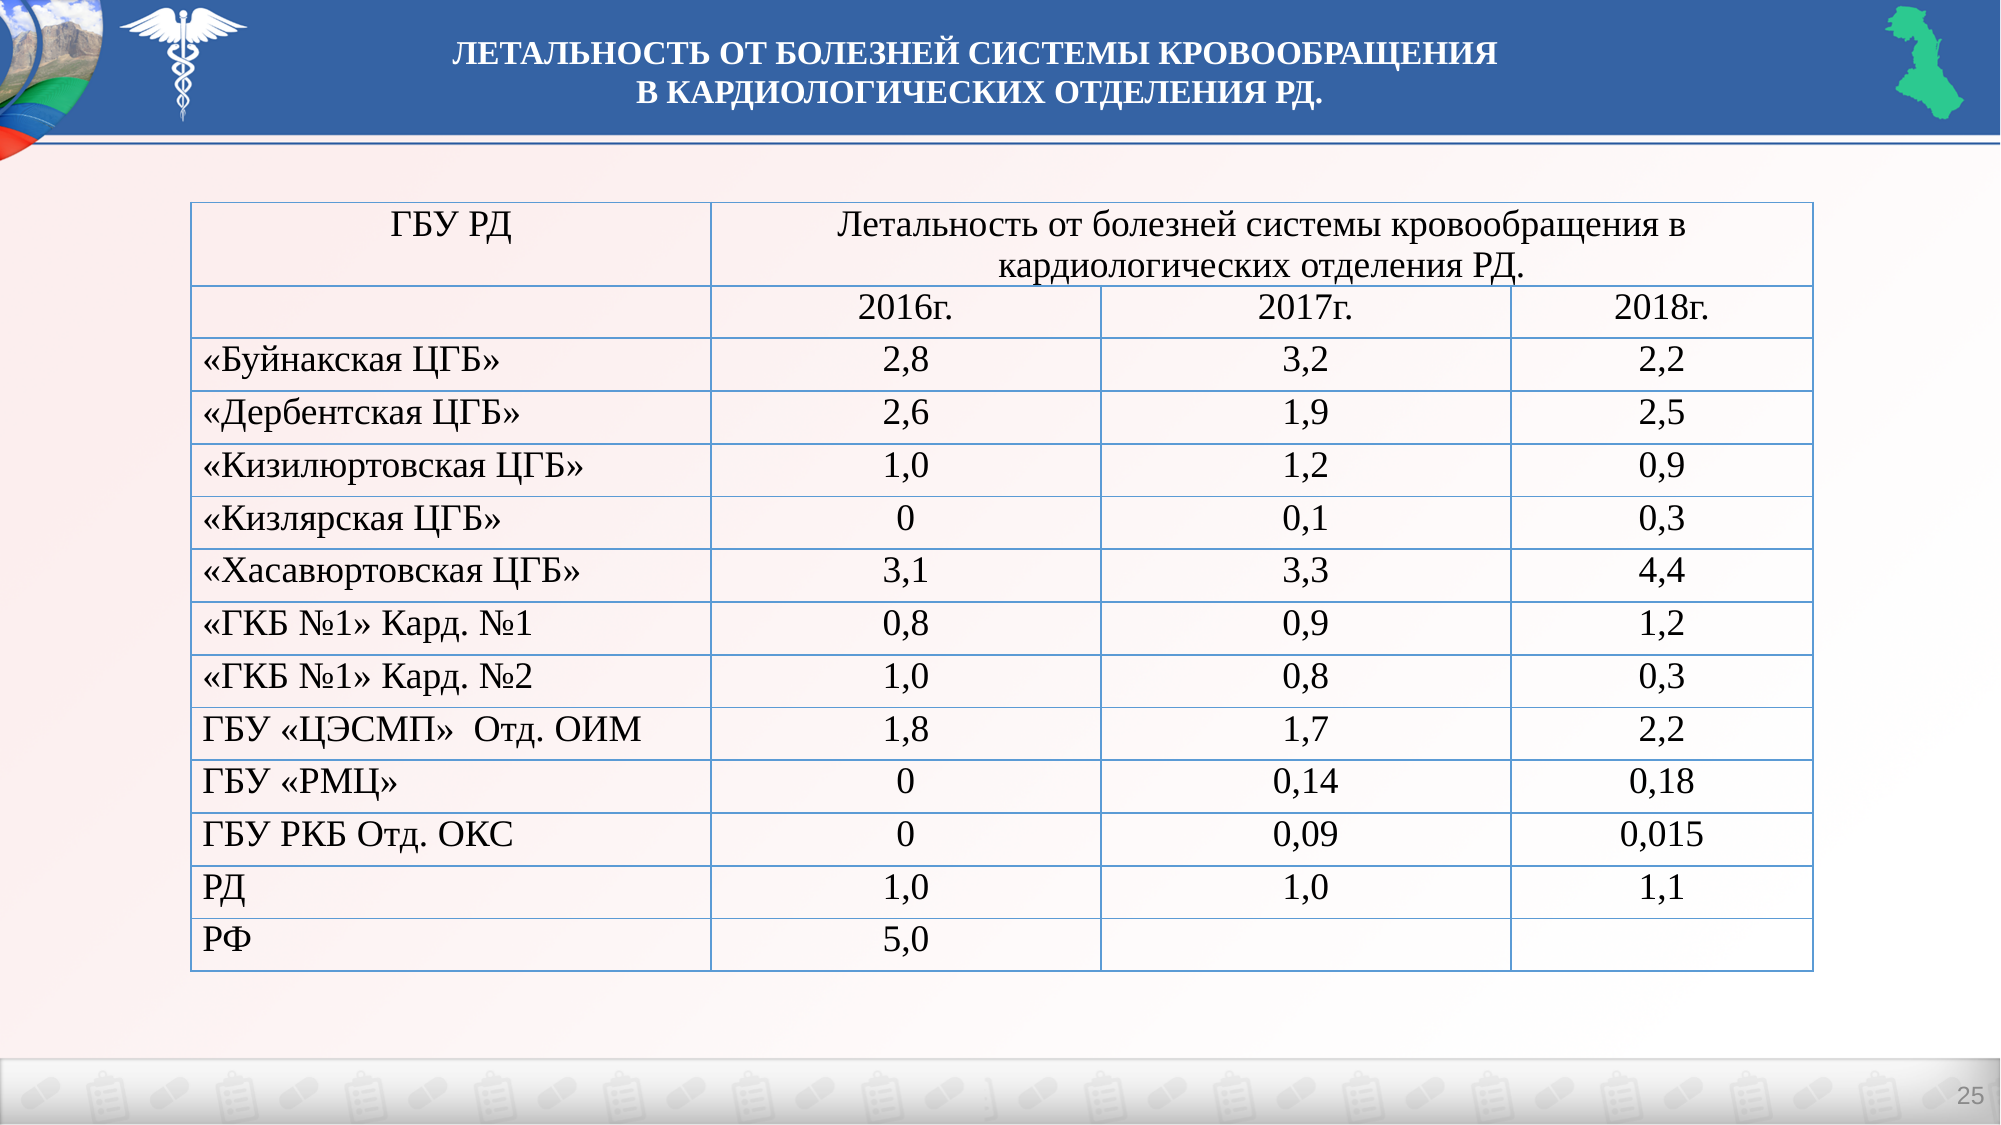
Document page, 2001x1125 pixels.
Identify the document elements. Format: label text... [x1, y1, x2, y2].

table_header ГБУ РД [192, 203, 710, 285]
table_cell 2,2 [1512, 708, 1812, 759]
table_cell 0 [712, 497, 1100, 548]
table_cell 2,5 [1512, 392, 1812, 443]
table_cell 1,0 [1102, 867, 1510, 918]
text_box ЛЕТАЛЬНОСТЬ ОТ БОЛЕЗНЕЙ СИСТЕМЫ КРОВООБРАЩЕНИЯ В КАРДИОЛОГИЧЕСКИХ ОТДЕЛЕНИЯ РД. [230, 23, 1730, 118]
table_header Летальность от болезней системы кровообращения в кардиологических отделения РД. [712, 203, 1812, 285]
table_cell 0,8 [712, 603, 1100, 654]
table_cell 0,09 [1102, 814, 1510, 865]
table_cell «Кизлярская ЦГБ» [192, 497, 710, 548]
table_cell 0 [712, 814, 1100, 865]
table_cell 0,3 [1512, 656, 1812, 707]
table_cell 5,0 [712, 919, 1100, 970]
table_cell [1102, 919, 1510, 970]
table_cell РД [192, 867, 710, 918]
table_cell 3,2 [1102, 339, 1510, 390]
table_cell 1,2 [1512, 603, 1812, 654]
table_cell «Буйнакская ЦГБ» [192, 339, 710, 390]
table_cell «ГКБ №1» Кард. №1 [192, 603, 710, 654]
table_cell «Кизилюртовская ЦГБ» [192, 445, 710, 496]
table_cell «Хасавюртовская ЦГБ» [192, 550, 710, 601]
table_cell 2,6 [712, 392, 1100, 443]
table_cell 0,9 [1512, 445, 1812, 496]
table_cell 0,9 [1102, 603, 1510, 654]
table_cell 2,2 [1512, 339, 1812, 390]
table_cell [192, 287, 710, 337]
table_cell 0 [712, 761, 1100, 812]
table_cell 1,0 [712, 445, 1100, 496]
table_cell 0,015 [1512, 814, 1812, 865]
table_cell 3,1 [712, 550, 1100, 601]
slide_number 25 [1770, 1065, 2000, 1125]
table_cell «ГКБ №1» Кард. №2 [192, 656, 710, 707]
table_cell 0,14 [1102, 761, 1510, 812]
table_cell 2017г. [1102, 287, 1510, 337]
table_cell 1,1 [1512, 867, 1812, 918]
table_cell [1512, 919, 1812, 970]
table_cell 1,0 [712, 867, 1100, 918]
table_cell 0,3 [1512, 497, 1812, 548]
table_cell 0,1 [1102, 497, 1510, 548]
table_cell 0,18 [1512, 761, 1812, 812]
table_cell 1,2 [1102, 445, 1510, 496]
table_cell 0,8 [1102, 656, 1510, 707]
table_cell 1,9 [1102, 392, 1510, 443]
table_cell 2,8 [712, 339, 1100, 390]
table_cell 2016г. [712, 287, 1100, 337]
table_cell 3,3 [1102, 550, 1510, 601]
table_cell 4,4 [1512, 550, 1812, 601]
table_cell ГБУ РКБ Отд. ОКС [192, 814, 710, 865]
table_cell 2018г. [1512, 287, 1812, 337]
table_cell «Дербентская ЦГБ» [192, 392, 710, 443]
table_cell 1,8 [712, 708, 1100, 759]
table_cell 1,7 [1102, 708, 1510, 759]
table_cell РФ [192, 919, 710, 970]
table_cell 1,0 [712, 656, 1100, 707]
picture [0, 0, 2001, 1125]
table_cell ГБУ «ЦЭСМП» Отд. ОИМ [192, 708, 710, 759]
table_cell ГБУ «РМЦ» [192, 761, 710, 812]
